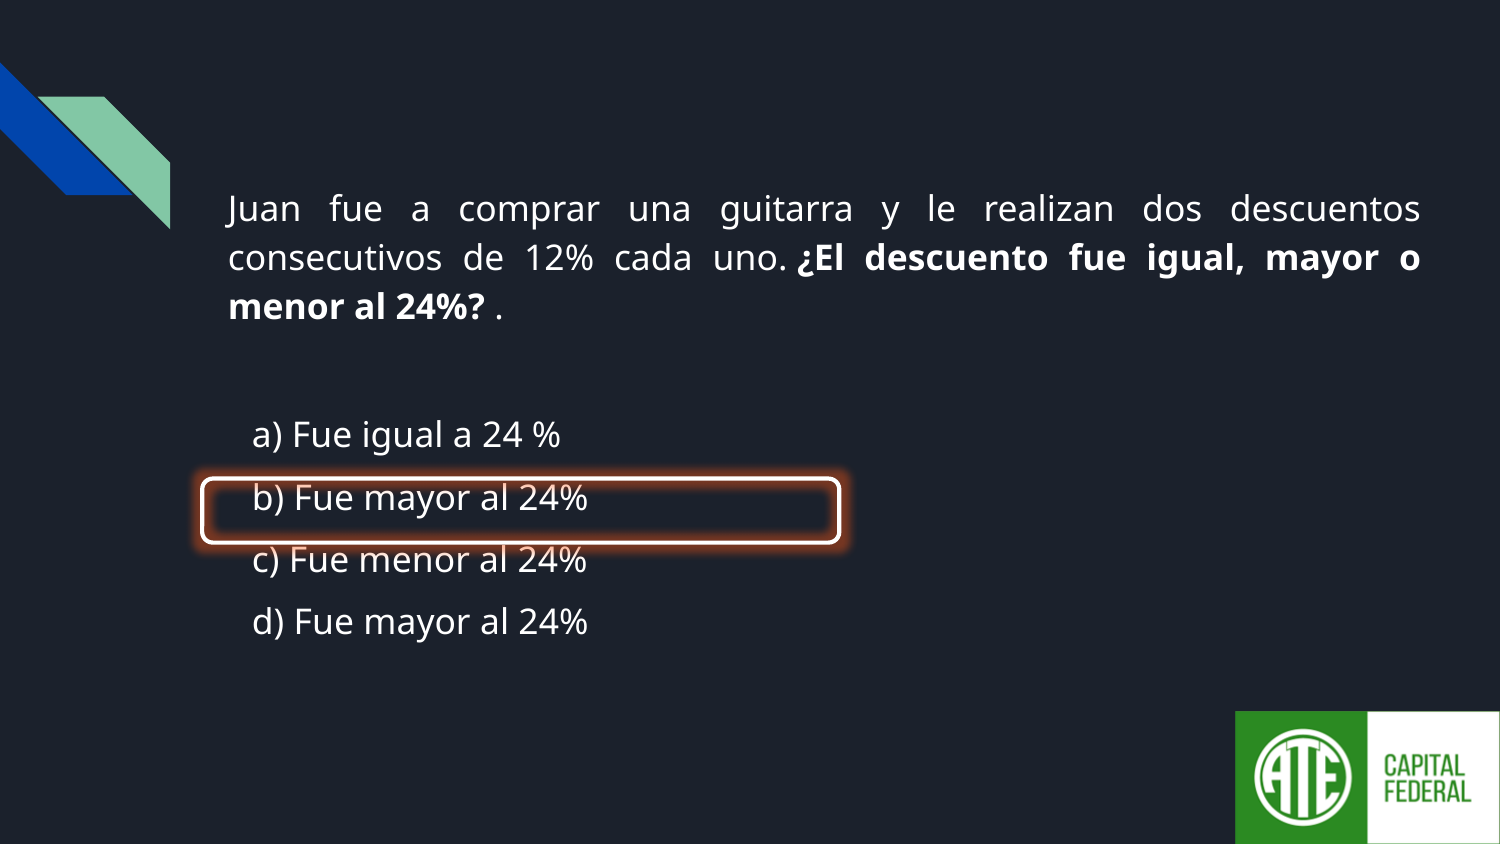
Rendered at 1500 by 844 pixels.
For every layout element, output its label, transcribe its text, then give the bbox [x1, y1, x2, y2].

text_box [200, 476, 842, 545]
list Juan fue a comprar una guitarra y le realizan dos descuentos consecutivos de 12% cada uno. ¿El descuento fue igual, mayor o menor al 24%? . a) Fue igual a 24 % b) Fue mayor al 24% c) Fue menor al 24% d) Fue mayor al 24% [212, 164, 1437, 680]
picture [1235, 711, 1500, 844]
